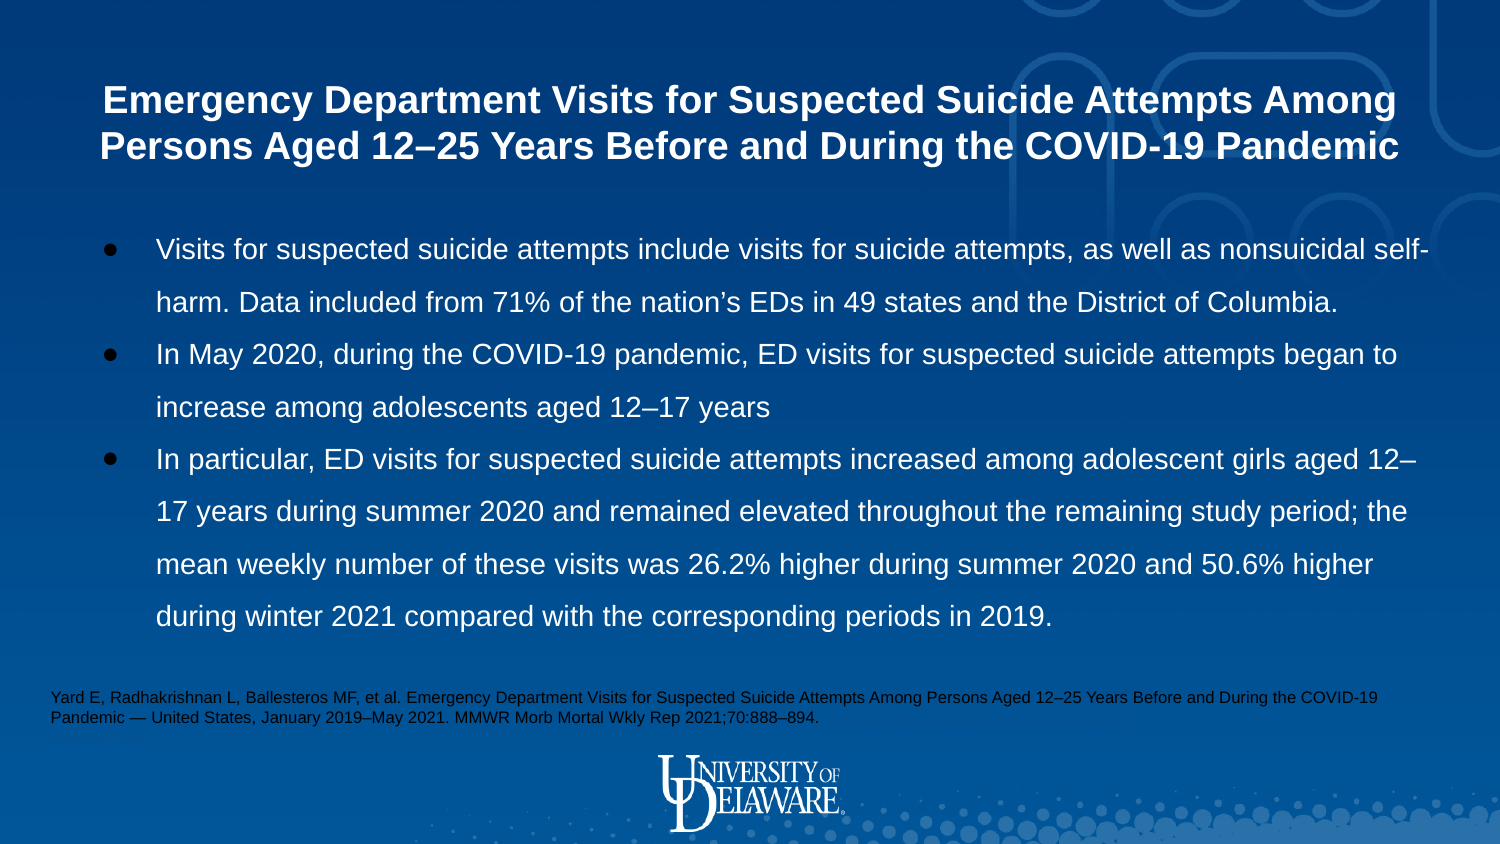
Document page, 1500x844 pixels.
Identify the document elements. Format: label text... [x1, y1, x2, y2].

picture [0, 0, 1500, 844]
text_box Yard E, Radhakrishnan L, Ballesteros MF, et al. Emergency Department Visits for Suspected Suicide Attempts Among Persons Aged 12–25 Years Before and During the COVID-19 Pandemic — United States, January 2019–May 2021. MMWR Morb Mortal Wkly Rep 2021;70:888–894. ://dx.doi.org/10.15585/mmwr.mm7024e1 external icon [35, 671, 1434, 765]
title Emergency Department Visits for Suspected Suicide Attempts Among Persons Aged 12–25 Years Before and During the COVID-19 Pandemic [51, 59, 1449, 154]
list Visits for suspected suicide attempts include visits for suicide attempts, as well as nonsuicidal self-harm. Data included from 71% of the nation’s EDs in 49 states and the District of Columbia. In May 2020, during the COVID-19 pandemic, ED visits for suspected suicide attempts began to increase among adolescents aged 12–17 years In particular, ED visits for suspected suicide attempts increased among adolescent girls aged 12–17 years during summer 2020 and remained elevated throughout the remaining study period; the mean weekly number of these visits was 26.2% higher during summer 2020 and 50.6% higher during winter 2021 compared with the corresponding periods in 2019. [65, 198, 1464, 759]
